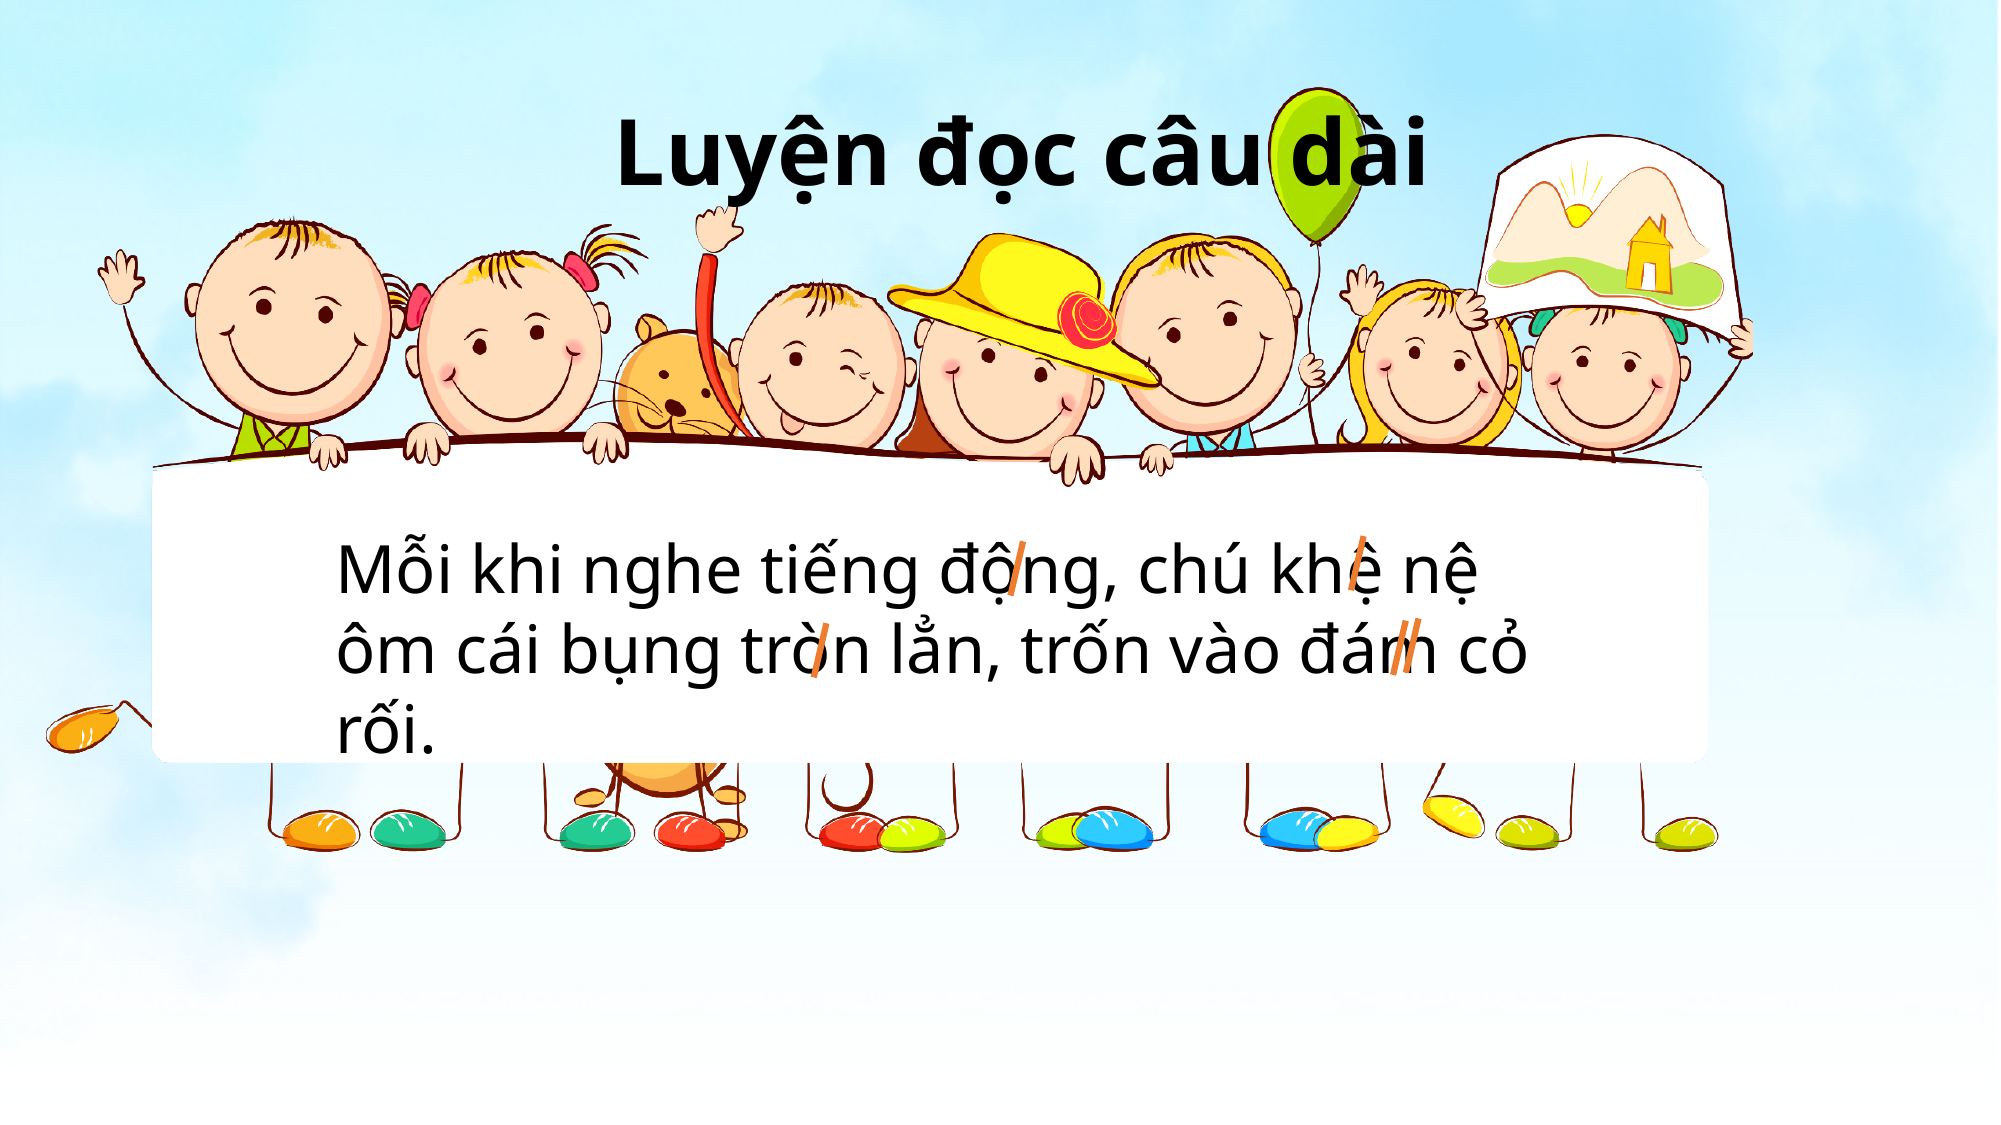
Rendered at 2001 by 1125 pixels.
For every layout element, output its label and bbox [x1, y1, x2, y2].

text_box [813, 623, 827, 678]
text_box [1350, 536, 1364, 591]
text_box [1393, 620, 1406, 675]
text_box [1010, 541, 1023, 596]
text_box [1405, 618, 1419, 673]
picture [0, 0, 2001, 1125]
